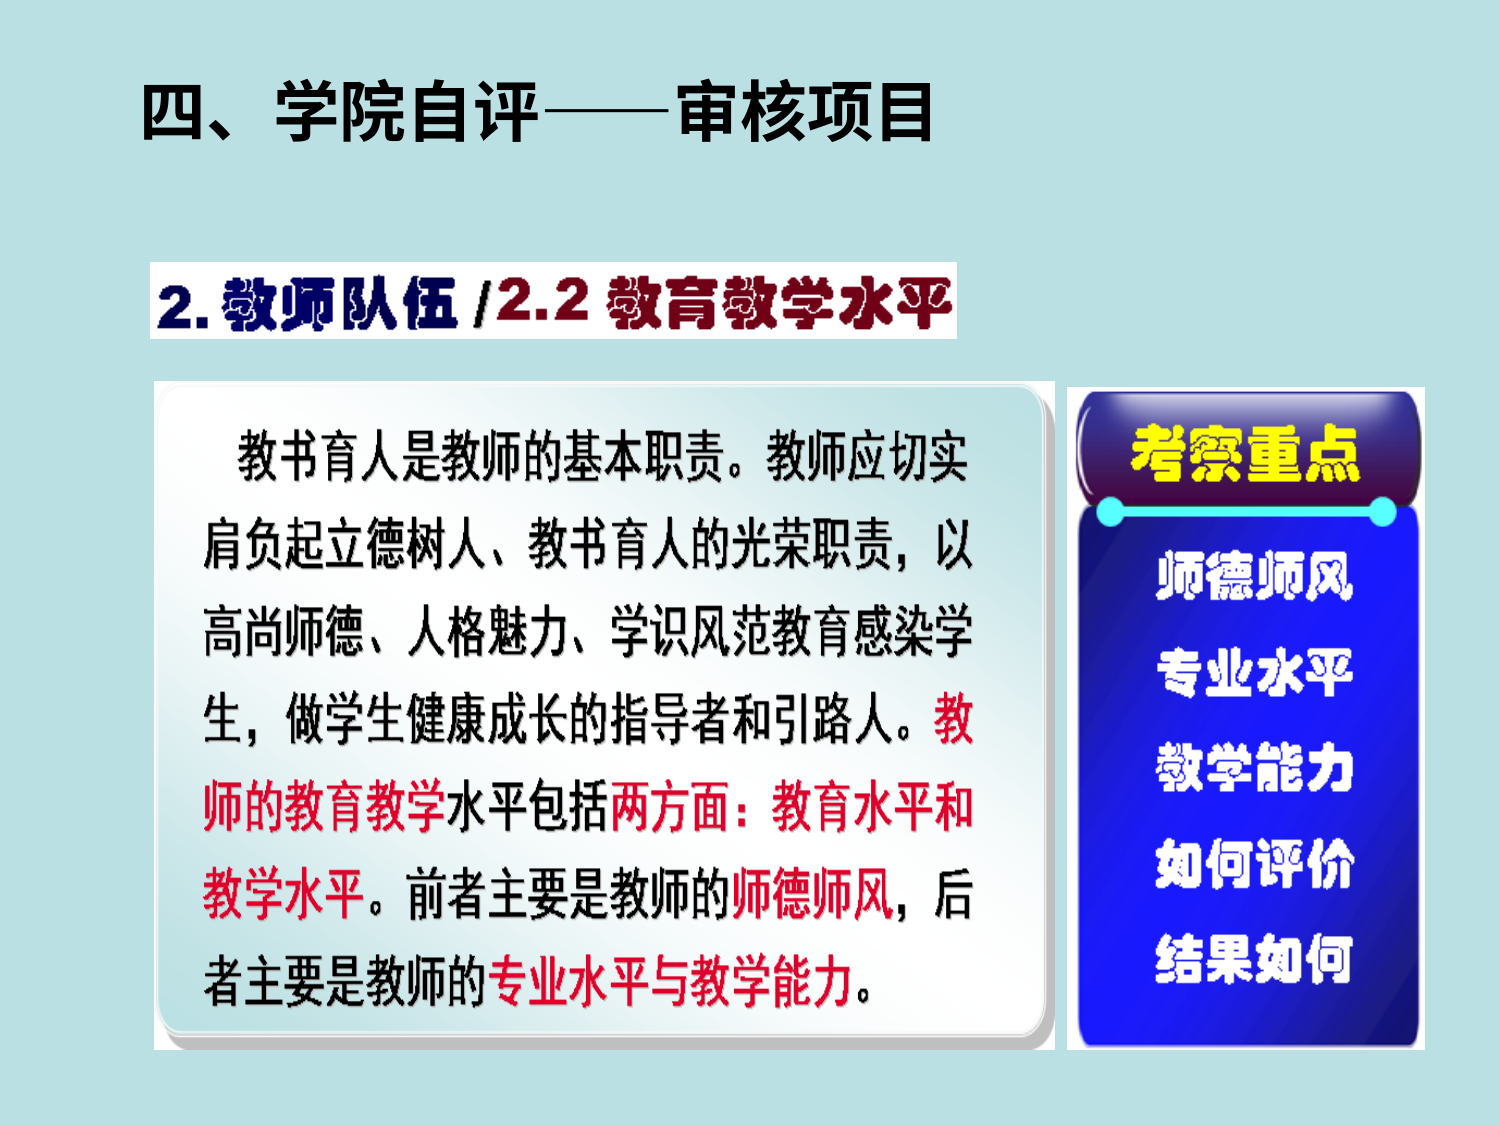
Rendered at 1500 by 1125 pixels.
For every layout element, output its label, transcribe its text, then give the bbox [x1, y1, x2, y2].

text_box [149, 262, 957, 340]
picture [1066, 387, 1426, 1051]
text_box 四、学院自评——审核项目 [125, 62, 1050, 158]
picture [154, 380, 1055, 1051]
